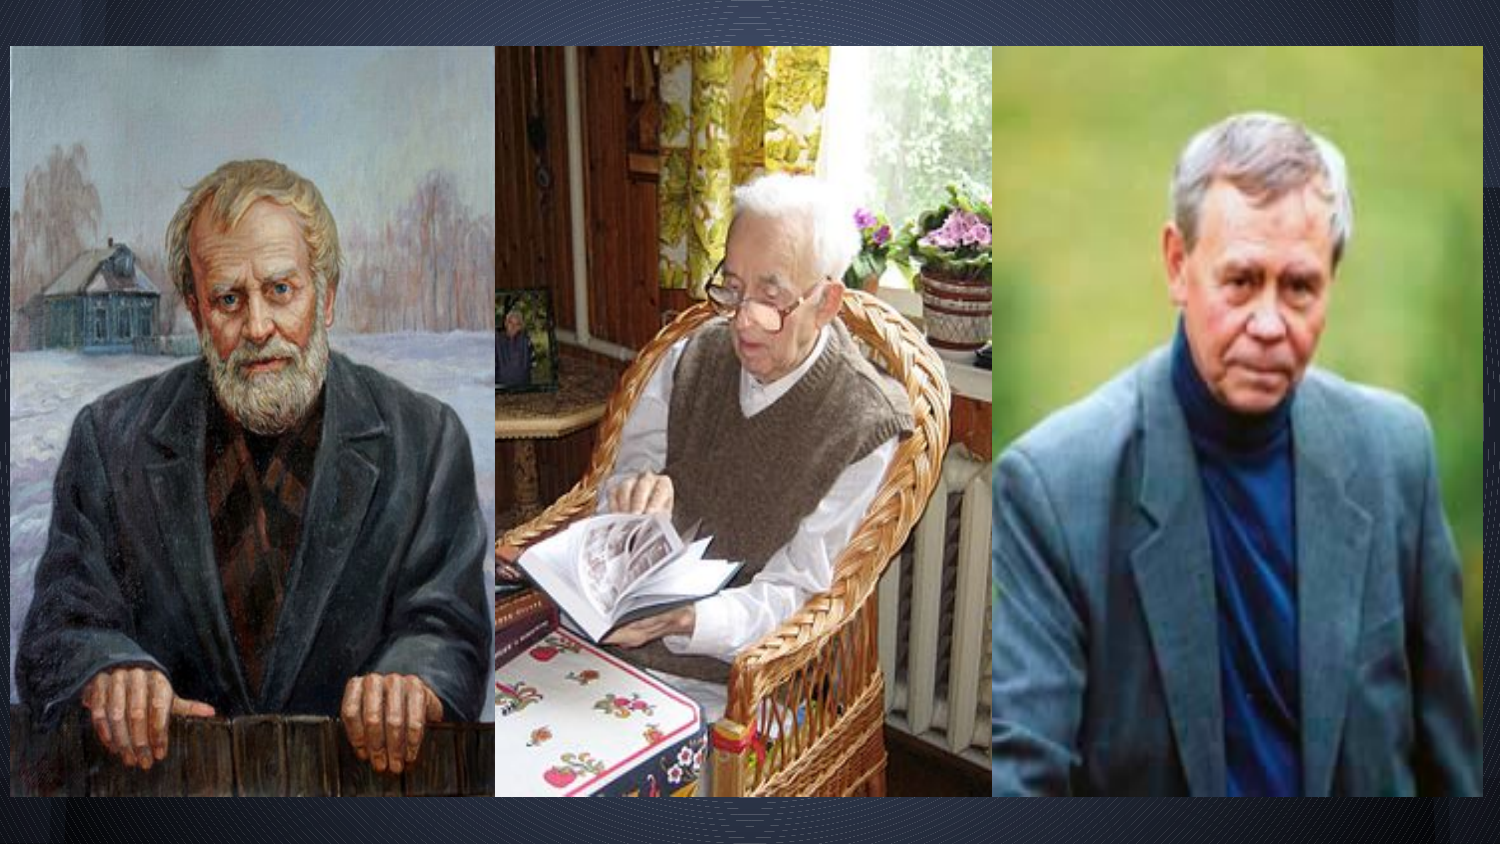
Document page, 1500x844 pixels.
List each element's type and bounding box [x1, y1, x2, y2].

picture [10, 46, 1483, 798]
